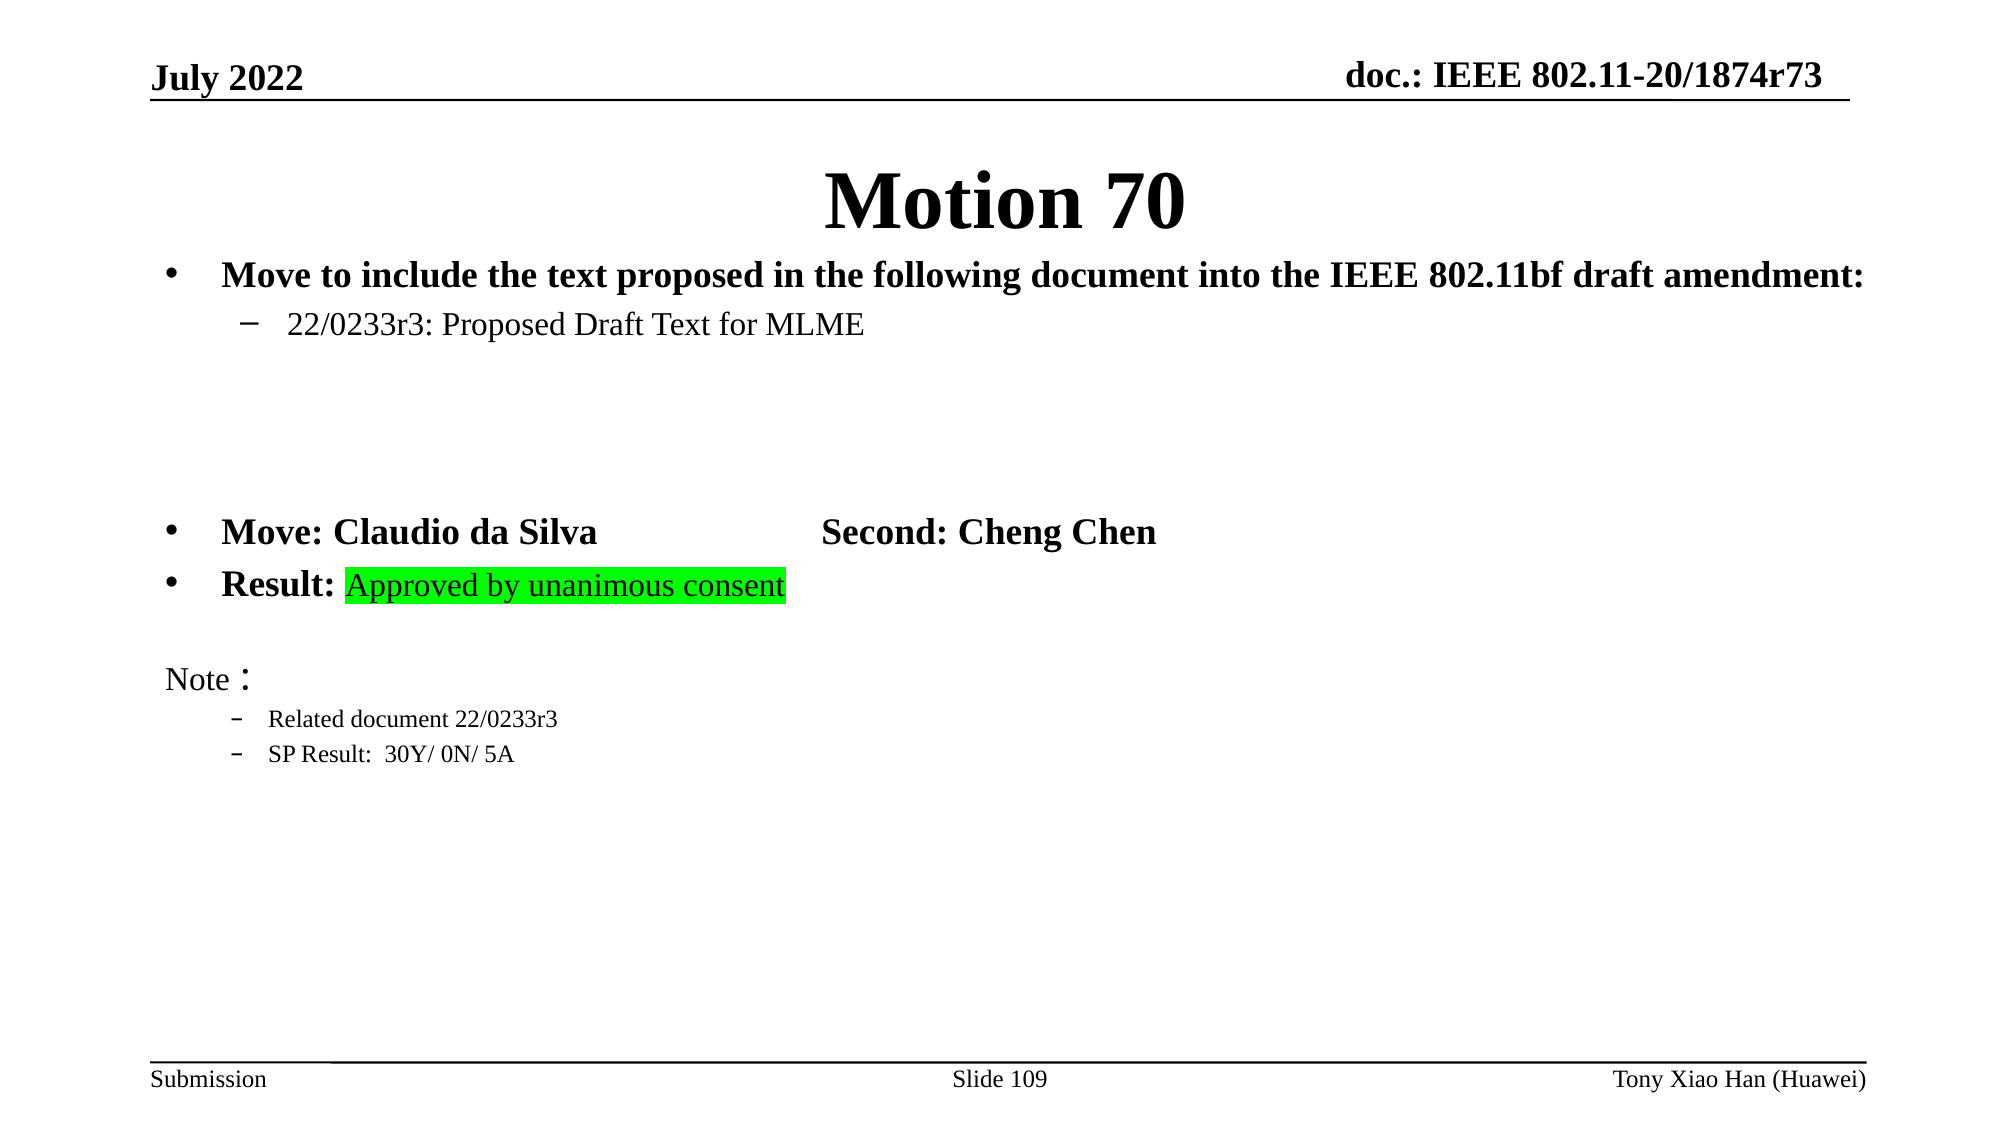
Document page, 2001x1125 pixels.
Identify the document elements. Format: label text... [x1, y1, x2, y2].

text_box Move to include the text proposed in the following document into the IEEE 802.11bf draft amendment: 22/0233r3: Proposed Draft Text for MLME Move: Claudio da Silva Second: Cheng Chen Result: Approved by unanimous consent Note： Related document 22/0233r3 SP Result: 30Y/ 0N/ 5A [150, 212, 1900, 900]
text_box Motion 70 [368, 137, 1644, 212]
